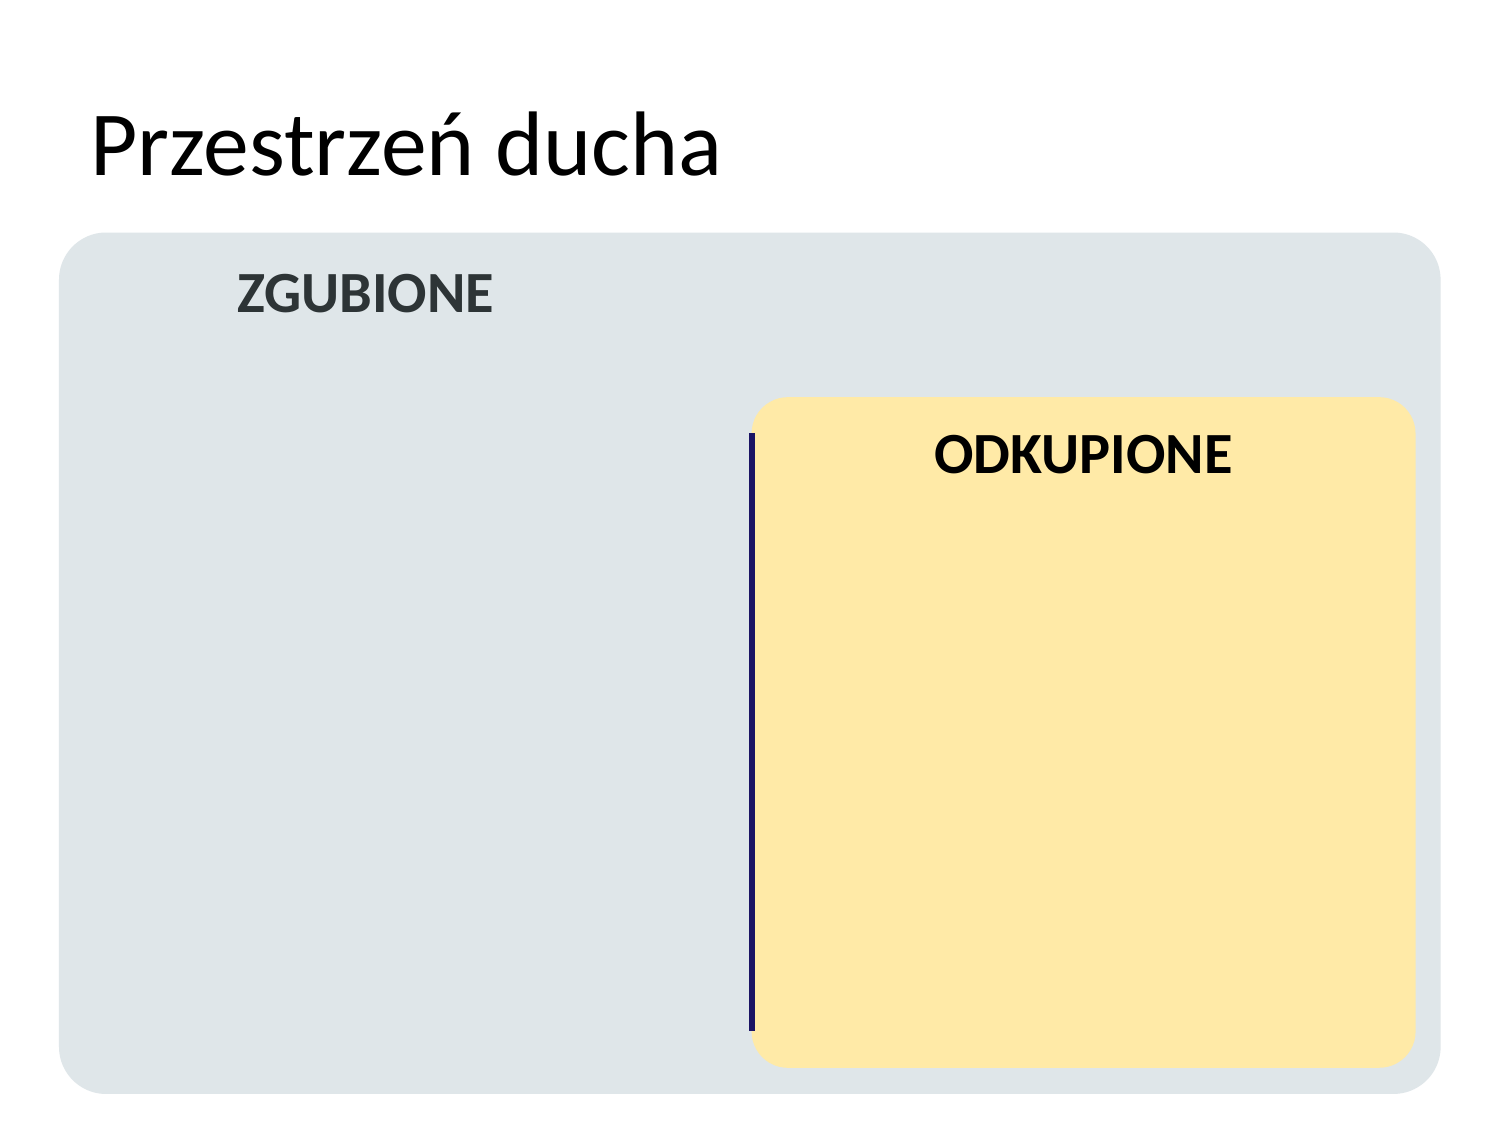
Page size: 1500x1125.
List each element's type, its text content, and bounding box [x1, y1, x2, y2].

text_box ZGUBIONE [56, 230, 1443, 1097]
text_box ODKUPIONE [749, 395, 1418, 1070]
title Przestrzeń ducha [75, 45, 1425, 233]
